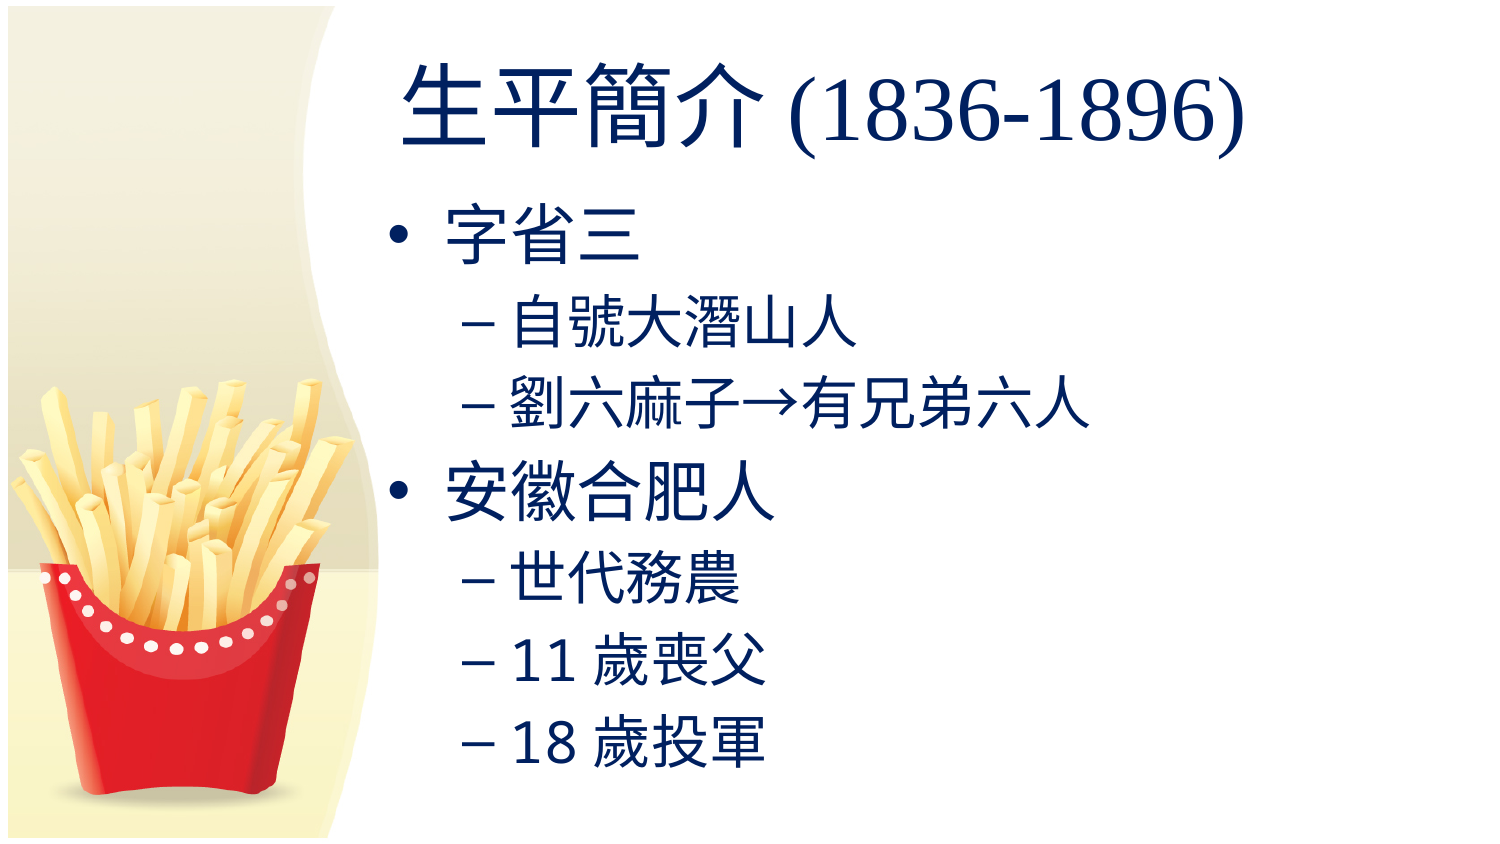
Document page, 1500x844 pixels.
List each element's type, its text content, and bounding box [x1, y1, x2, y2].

picture [0, 0, 1500, 844]
title 生平簡介(1836-1896) [383, 33, 1425, 175]
list 字省三 自號大潛山人 劉六麻子→有兄弟六人 安徽合肥人 世代務農 11歲喪父 18歲投軍 [371, 185, 1425, 800]
